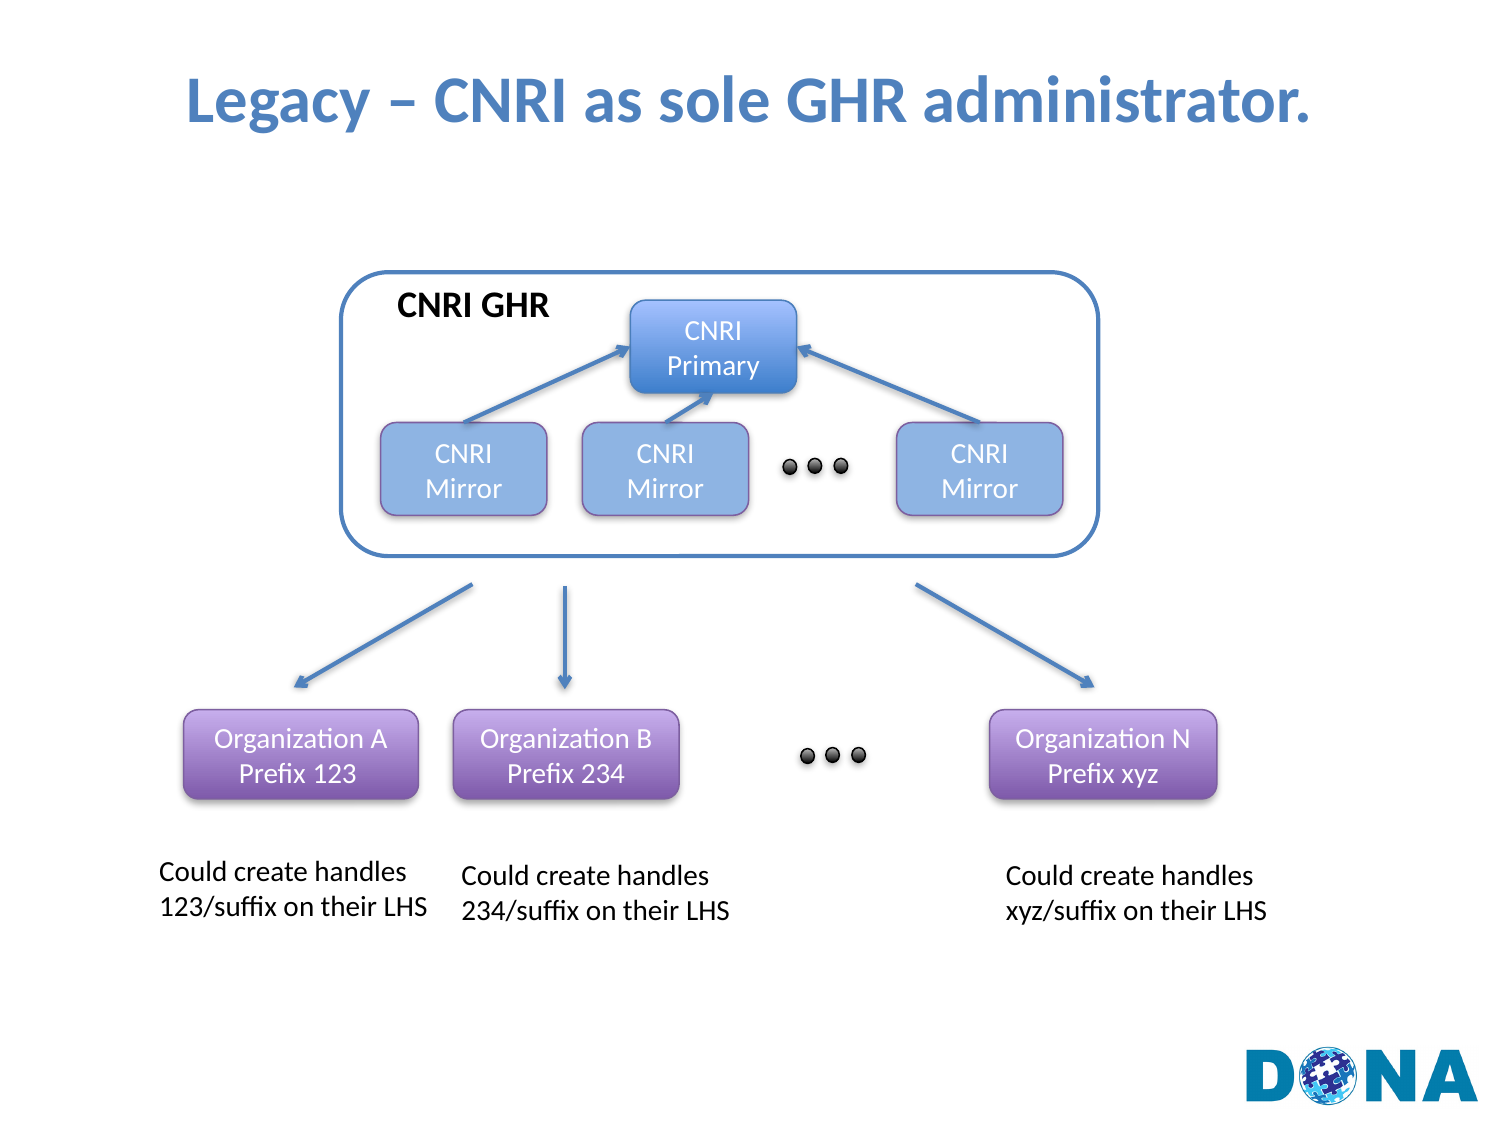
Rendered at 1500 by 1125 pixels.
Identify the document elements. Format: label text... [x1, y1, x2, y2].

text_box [800, 583, 1285, 935]
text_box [380, 346, 1064, 516]
title Legacy – CNRI as sole GHR administrator. [75, 2, 1425, 190]
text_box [142, 583, 473, 931]
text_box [340, 271, 1099, 557]
picture [1244, 1044, 1480, 1109]
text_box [444, 585, 748, 936]
